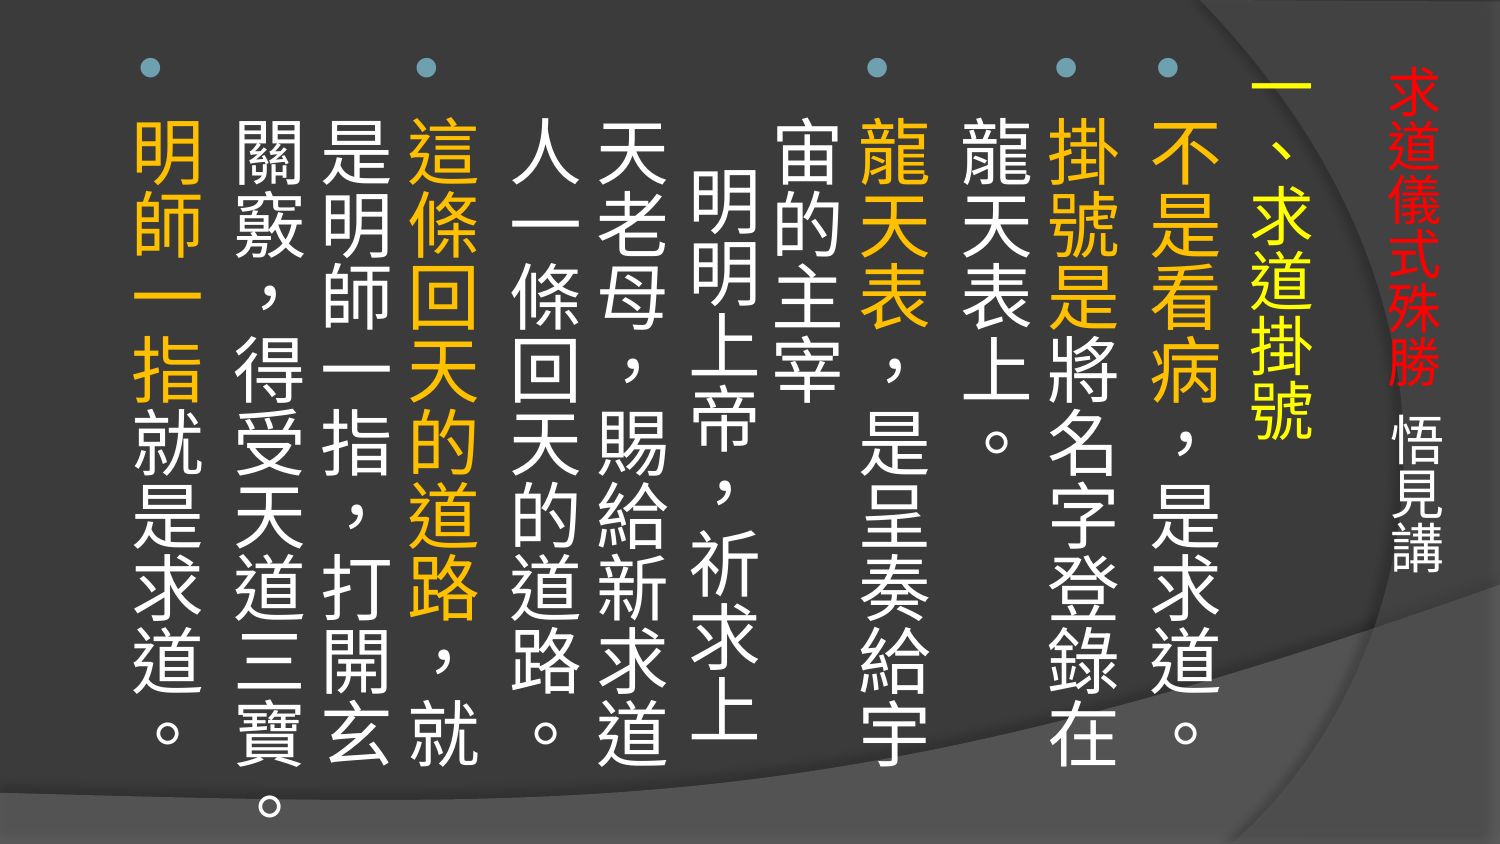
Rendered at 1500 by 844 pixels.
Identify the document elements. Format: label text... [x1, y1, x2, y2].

title 求道儀式殊勝 悟見講 [1352, 43, 1473, 812]
list 一、求道掛號 不是看病，是求道。 掛號是將名字登錄在龍天表上。 龍天表，是呈奏給宇宙的主宰 明明上帝，祈求上天老母，賜給新求道人一條回天的道路。 這條回天的道路，就是明師一指，打開玄關竅，得受天道三寶。 明師一指就是求道。 [29, 33, 1329, 812]
